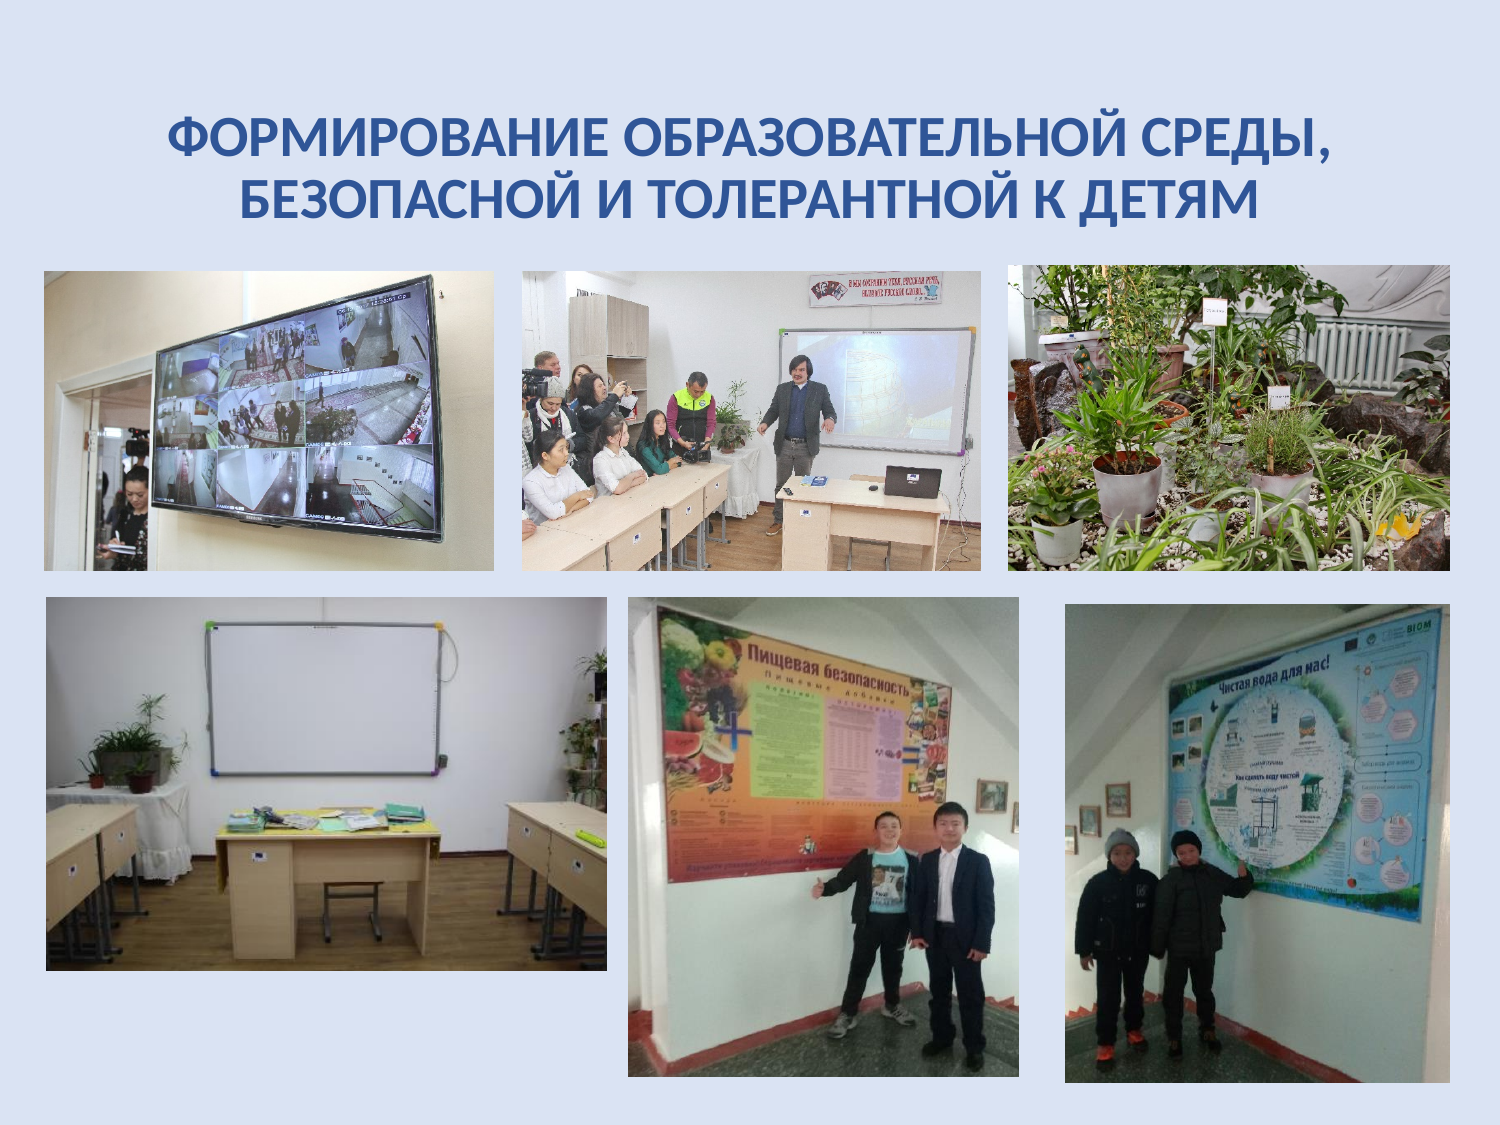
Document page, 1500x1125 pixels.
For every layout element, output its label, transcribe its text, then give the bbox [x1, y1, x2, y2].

picture [1008, 265, 1450, 571]
title ФОРМИРОВАНИЕ ОБРАЗОВАТЕЛЬНОЙ СРЕДЫ, БЕЗОПАСНОЙ И ТОЛЕРАНТНОЙ К ДЕТЯМ [103, 59, 1397, 278]
picture [628, 597, 1019, 1077]
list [44, 271, 494, 571]
picture [46, 597, 607, 971]
picture [1064, 604, 1450, 1083]
picture [521, 271, 981, 571]
